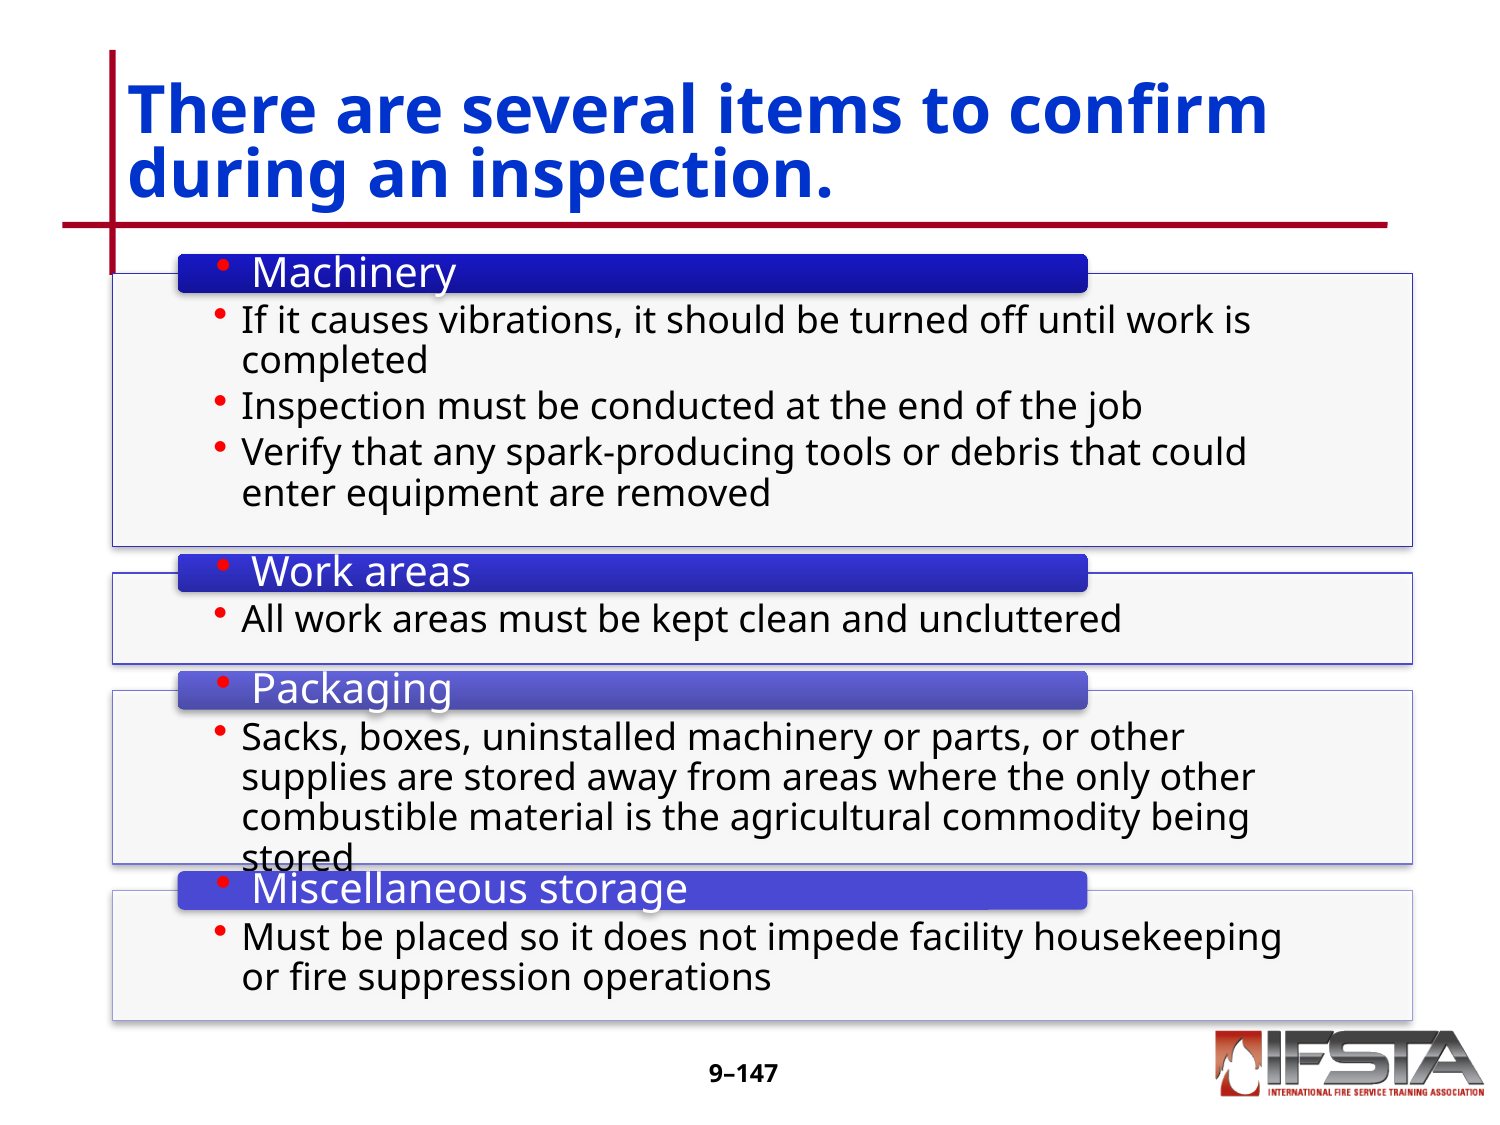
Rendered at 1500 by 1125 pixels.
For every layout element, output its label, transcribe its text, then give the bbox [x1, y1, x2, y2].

slide_number 9–146 [587, 1050, 900, 1125]
picture [1215, 1030, 1485, 1099]
title There are several items to confirm during an inspection. [112, 75, 1388, 225]
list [112, 249, 1413, 1026]
